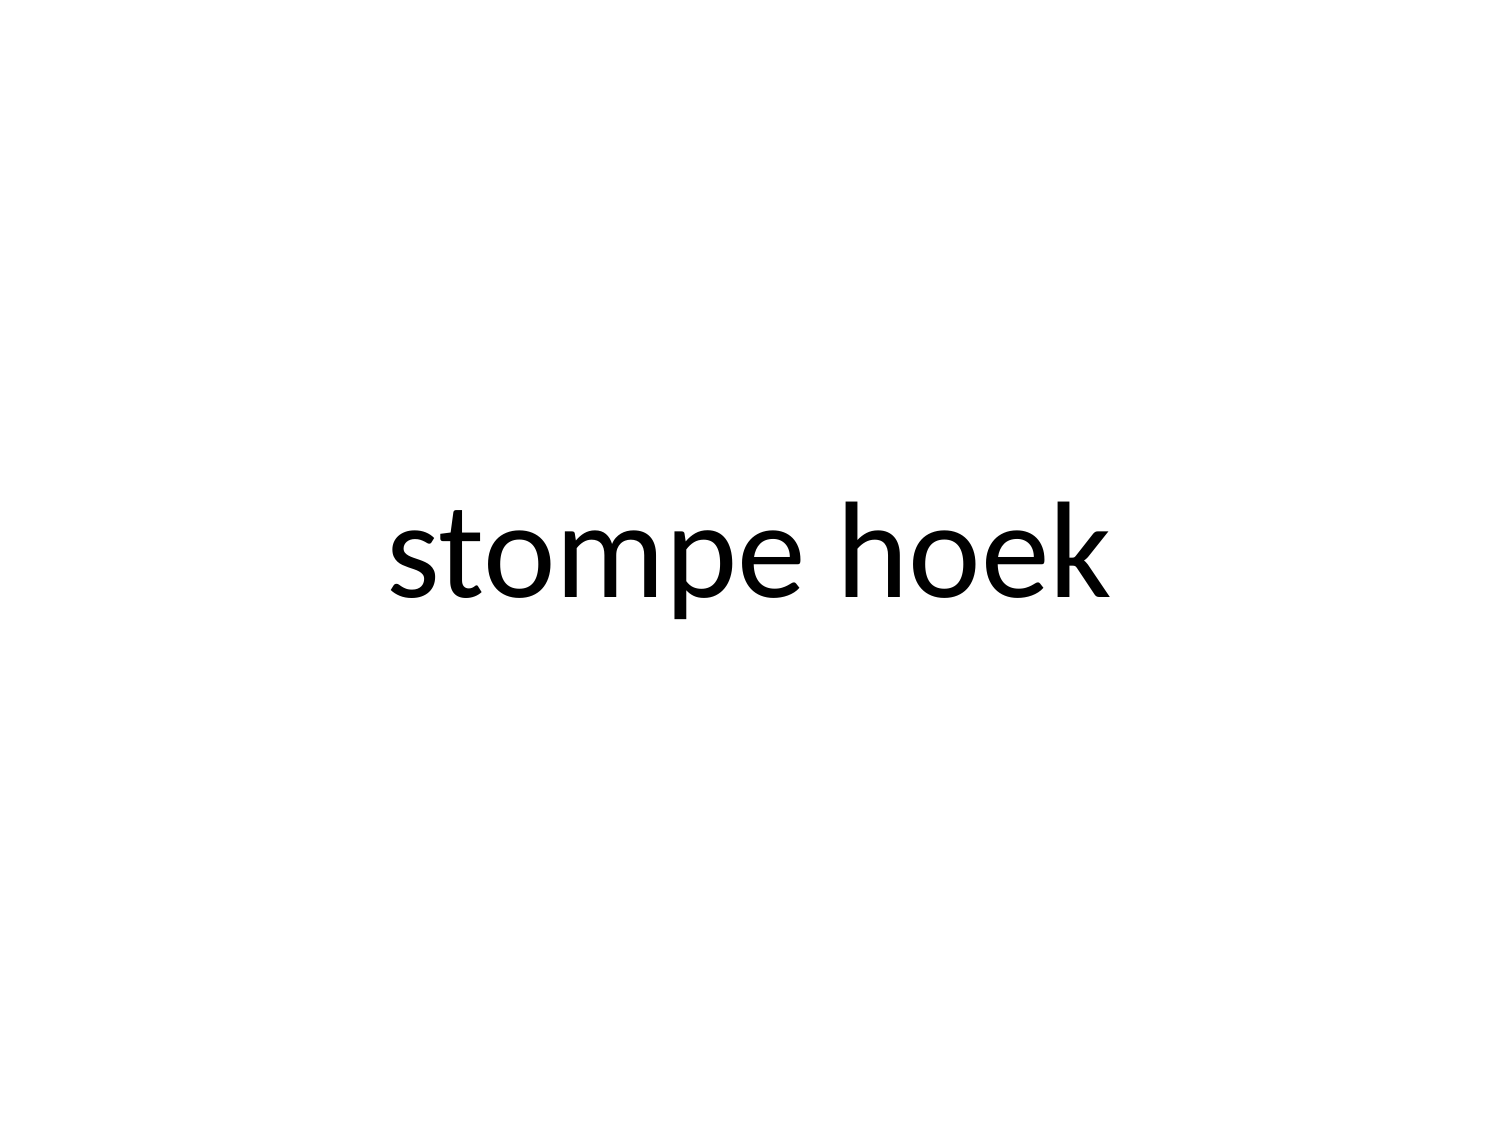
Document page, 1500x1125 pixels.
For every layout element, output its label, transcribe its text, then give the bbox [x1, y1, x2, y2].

title stompe hoek [19, 349, 1480, 737]
